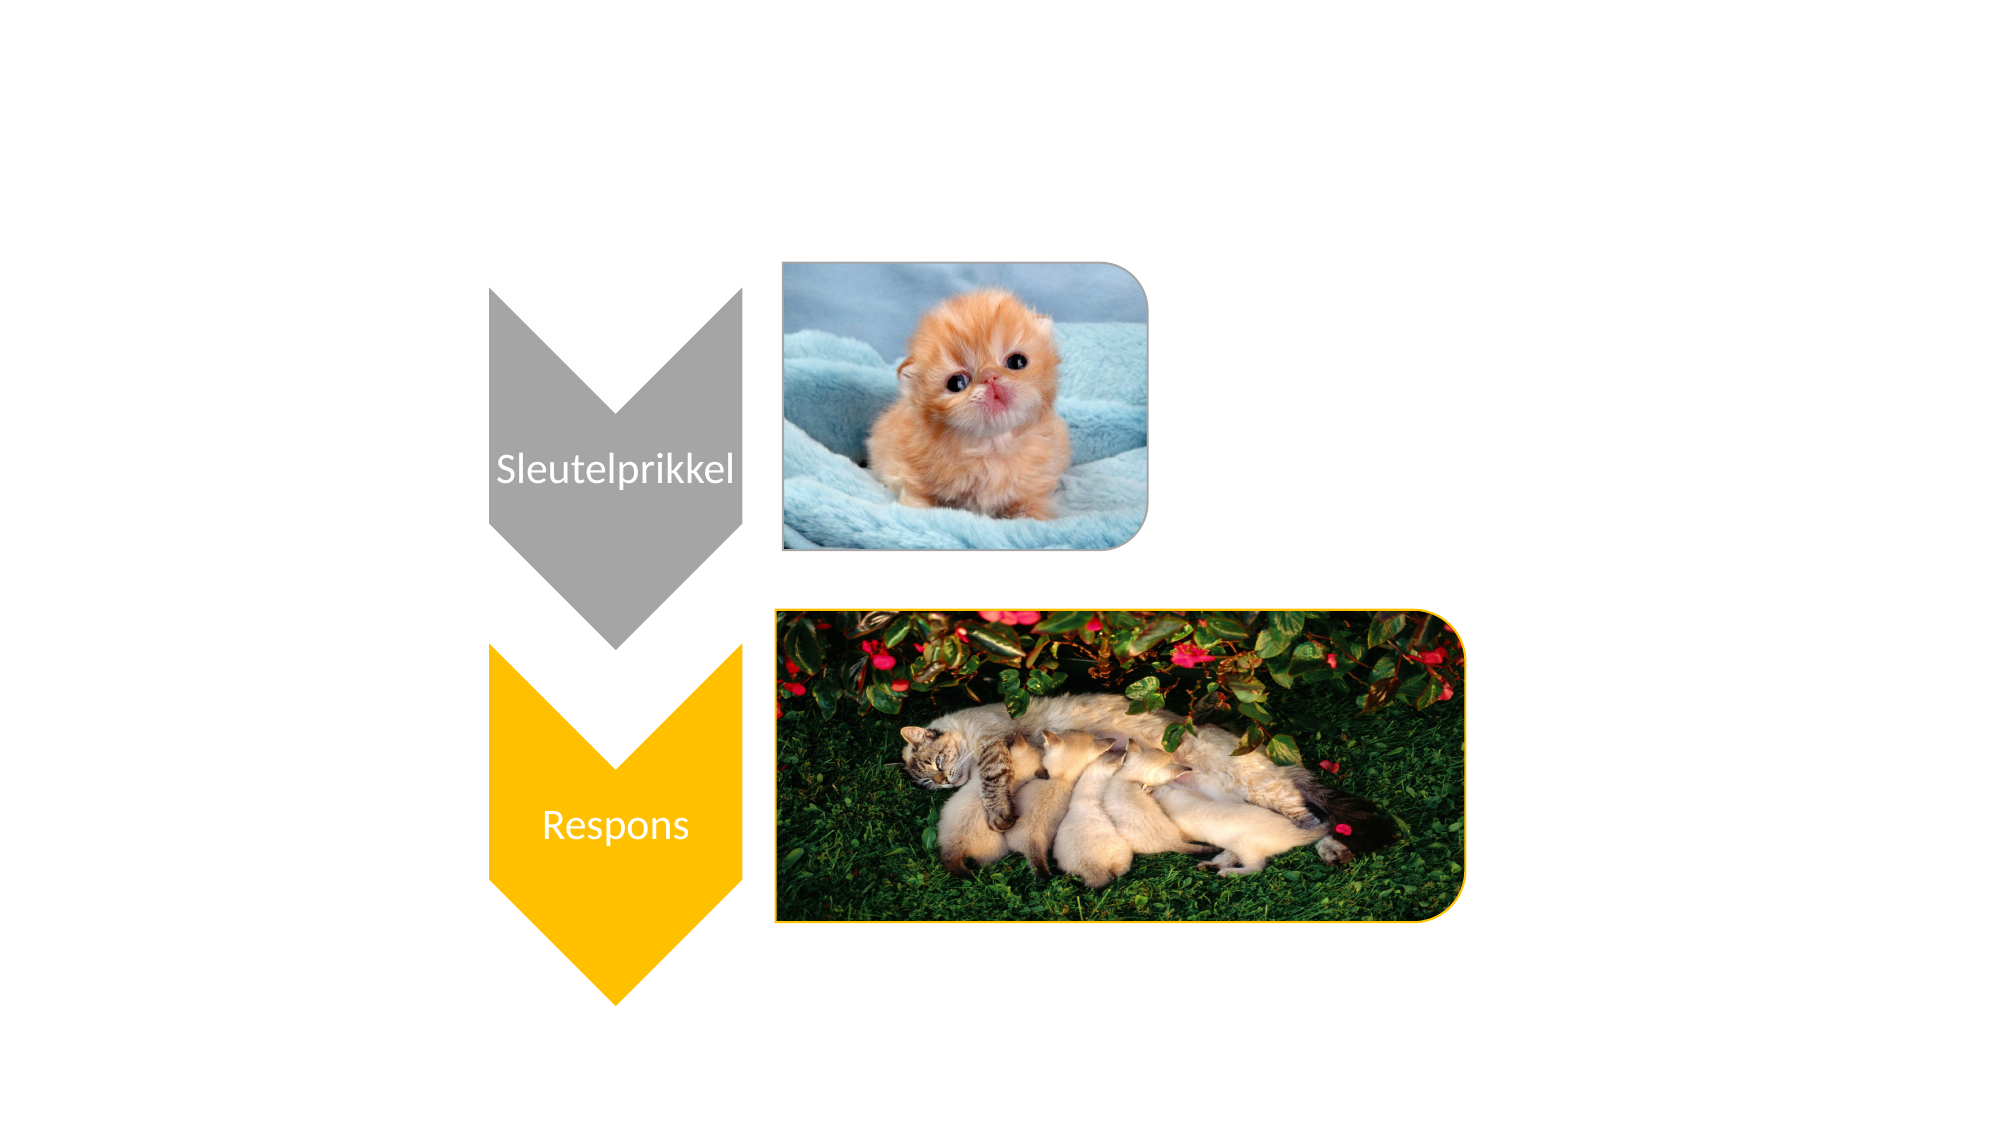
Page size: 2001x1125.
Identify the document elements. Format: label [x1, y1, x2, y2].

list [324, 262, 1675, 1005]
